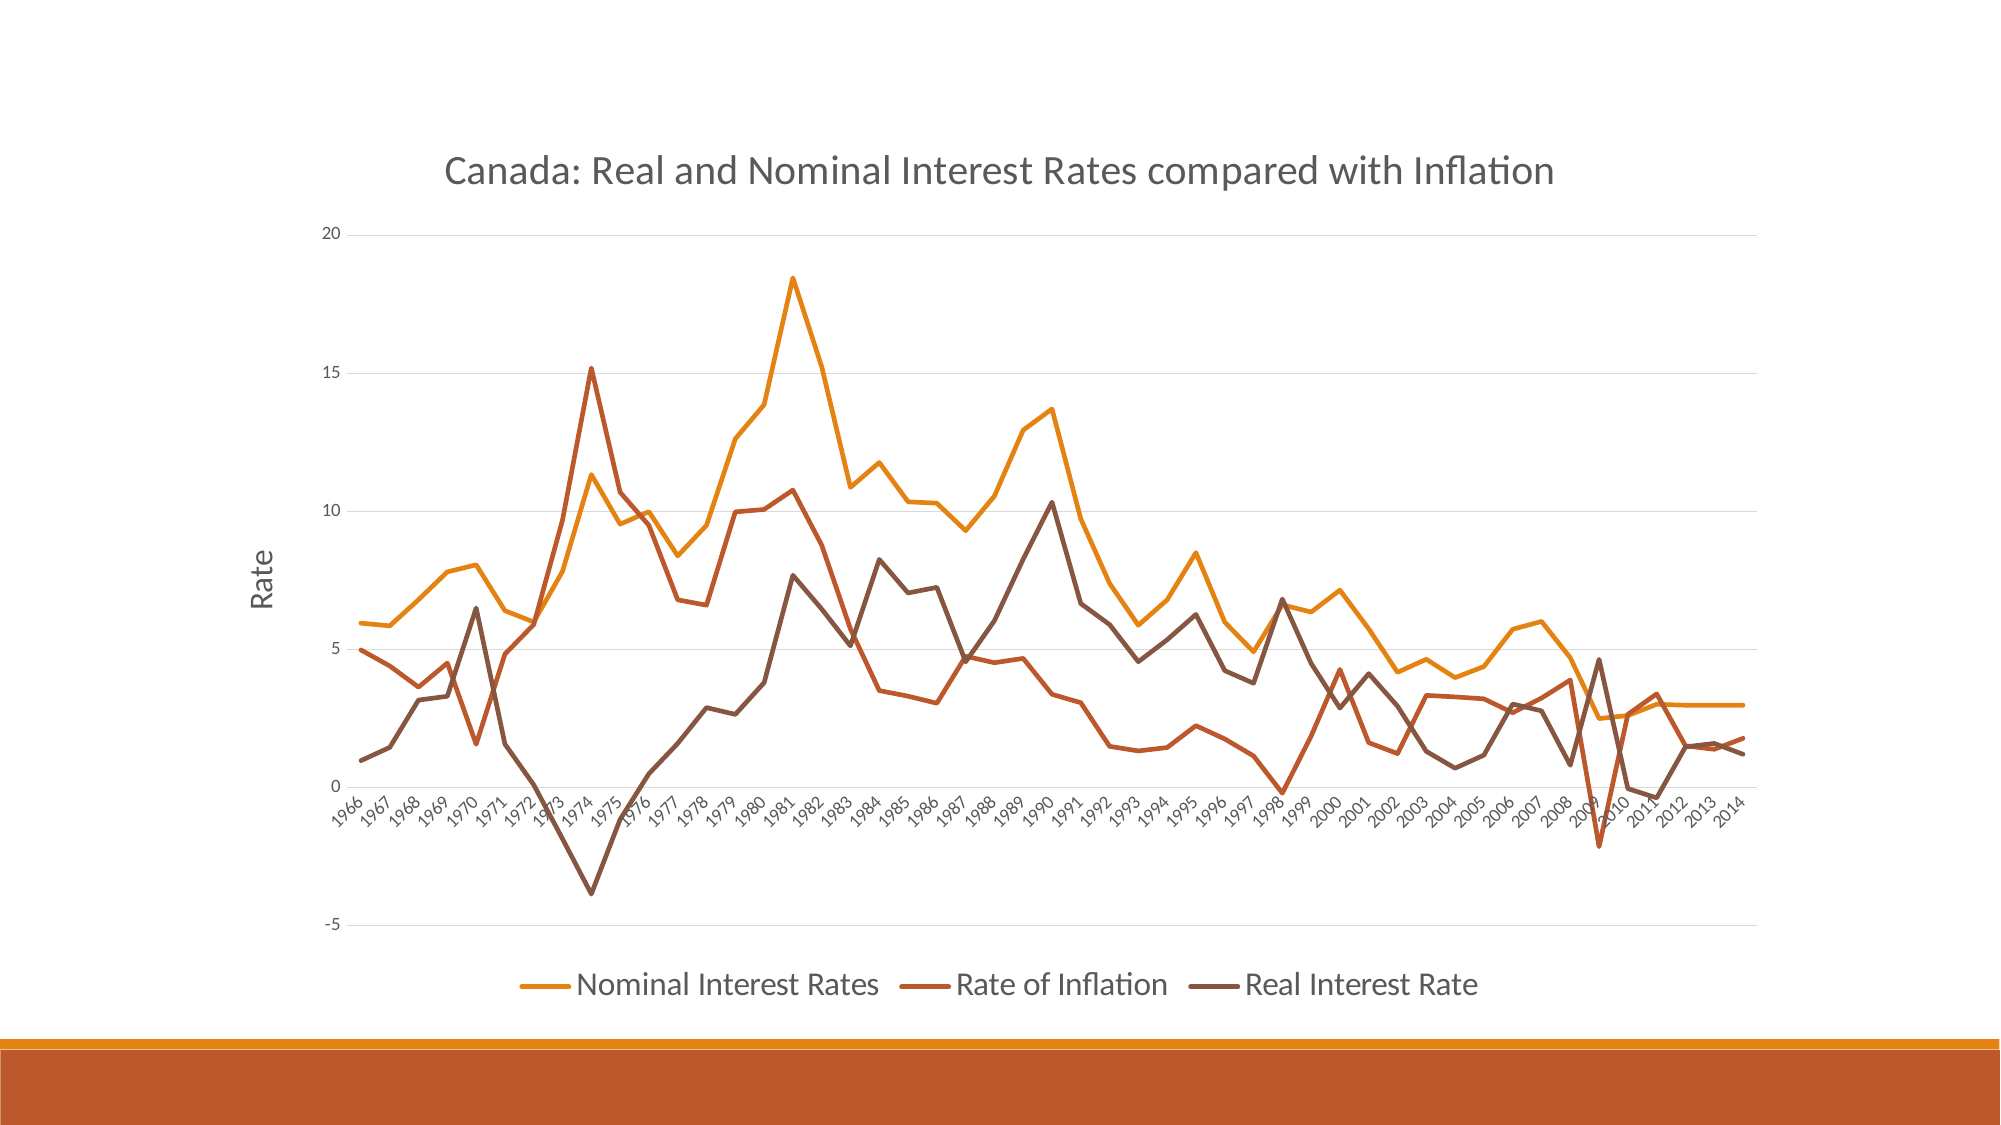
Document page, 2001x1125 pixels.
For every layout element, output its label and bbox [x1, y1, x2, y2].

chart [210, 114, 1790, 1011]
